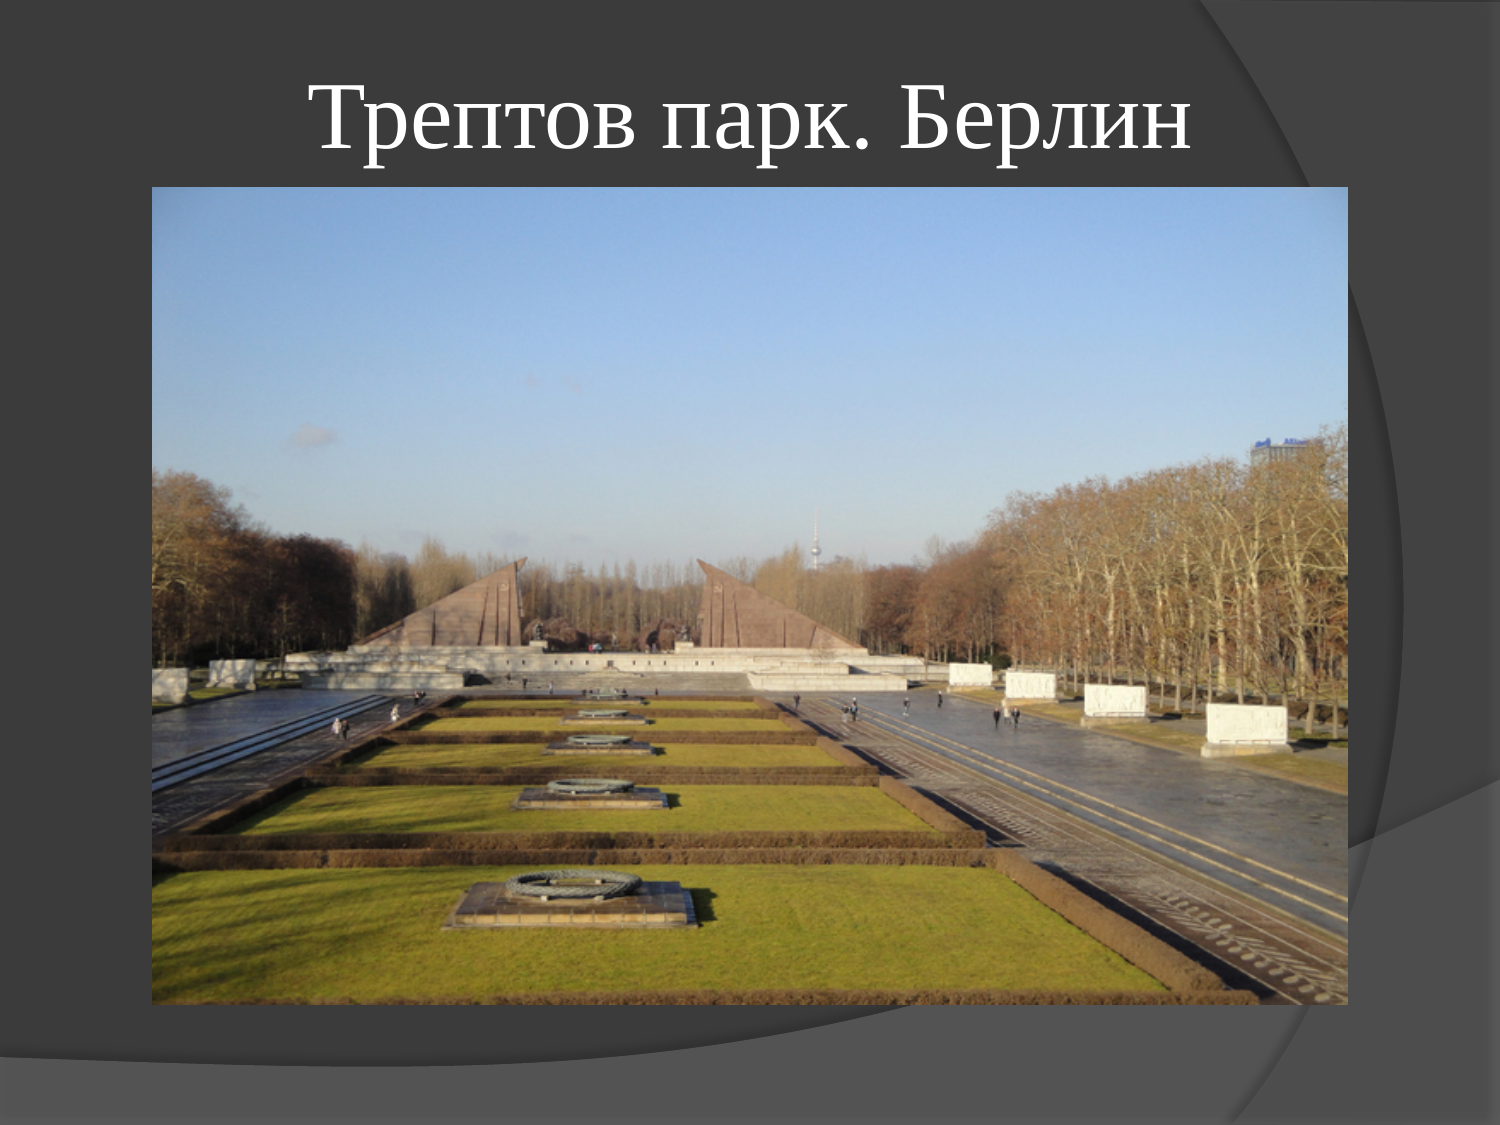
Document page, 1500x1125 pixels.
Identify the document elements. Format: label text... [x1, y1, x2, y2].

title Трептов парк. Берлин [75, 45, 1425, 176]
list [152, 187, 1348, 1006]
